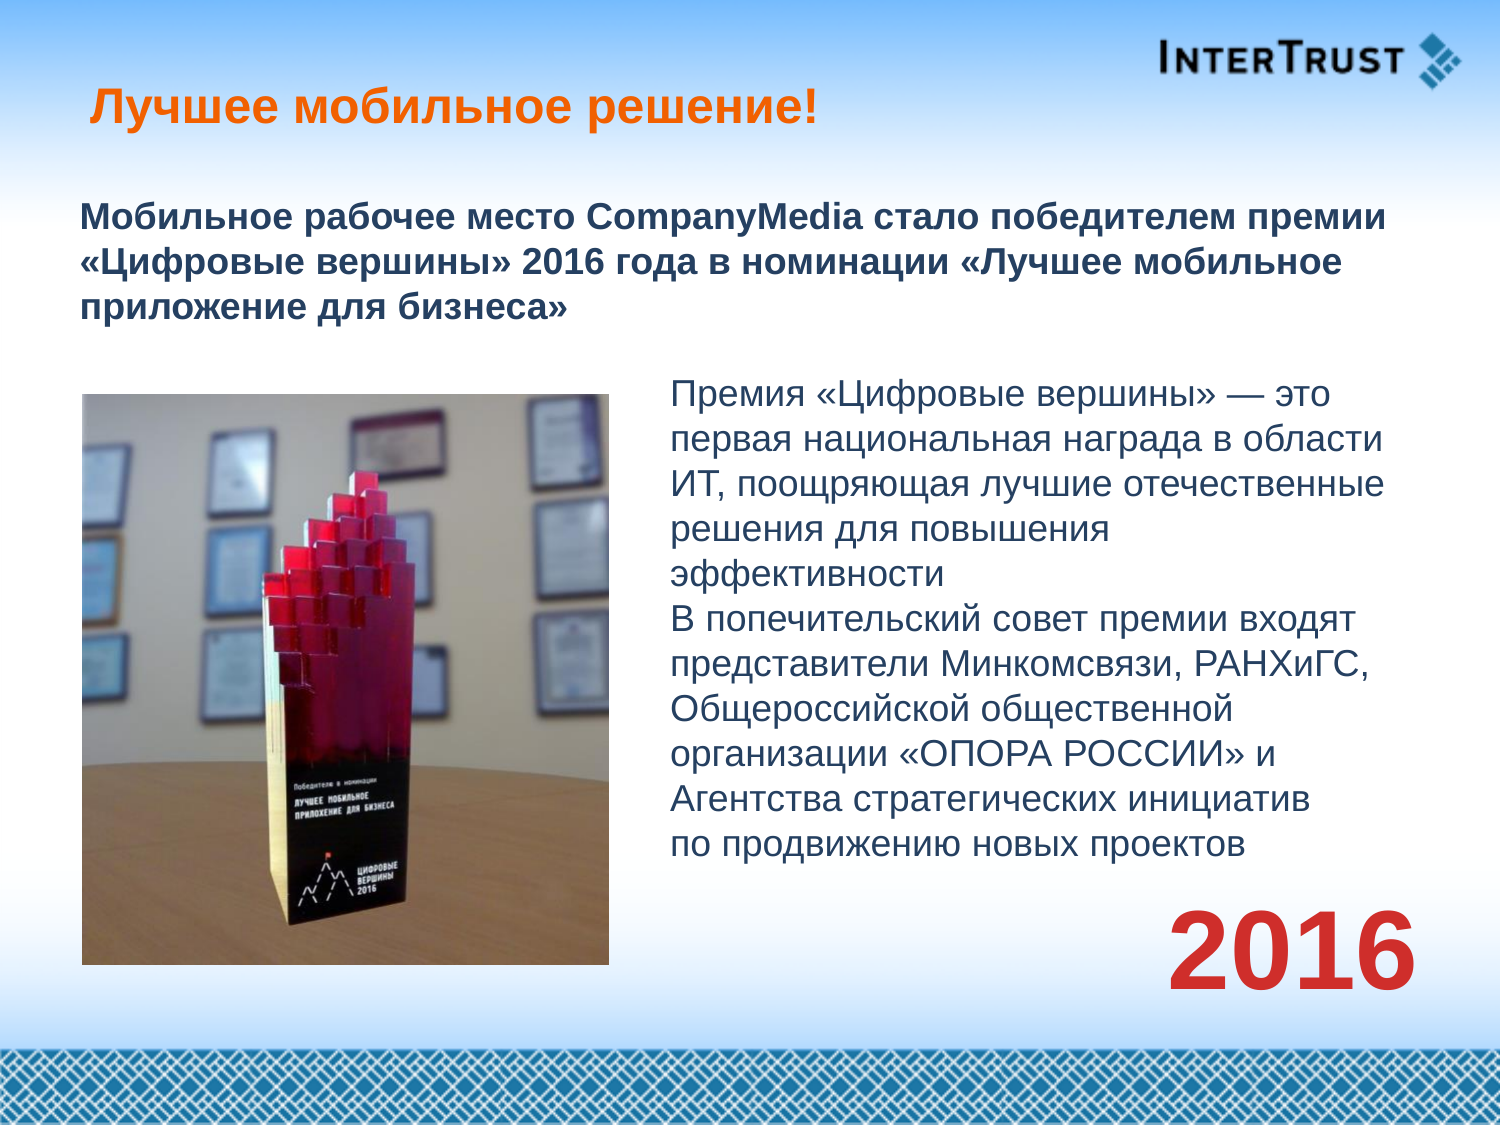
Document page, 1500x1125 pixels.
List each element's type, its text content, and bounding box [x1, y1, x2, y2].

text_box Мобильное рабочее место CompanyMedia стало победителем премии «Цифровые вершины» 2016 года в номинации «Лучшее мобильное приложение для бизнеса» [64, 184, 1447, 335]
text_box 2016 [1152, 869, 1434, 1020]
picture [0, 0, 1500, 1125]
title Лучшее мобильное решение! [74, 42, 1426, 164]
text_box Премия «Цифровые вершины» — это первая национальная награда в области ИТ, поощряющая лучшие отечественные решения для повышения эффективности В попечительский совет премии входят представители Минкомсвязи, РАНХиГС, Общероссийской общественной организации «ОПОРА РОССИИ» и Агентства стратегических инициатив по продвижению новых проектов [655, 361, 1406, 872]
